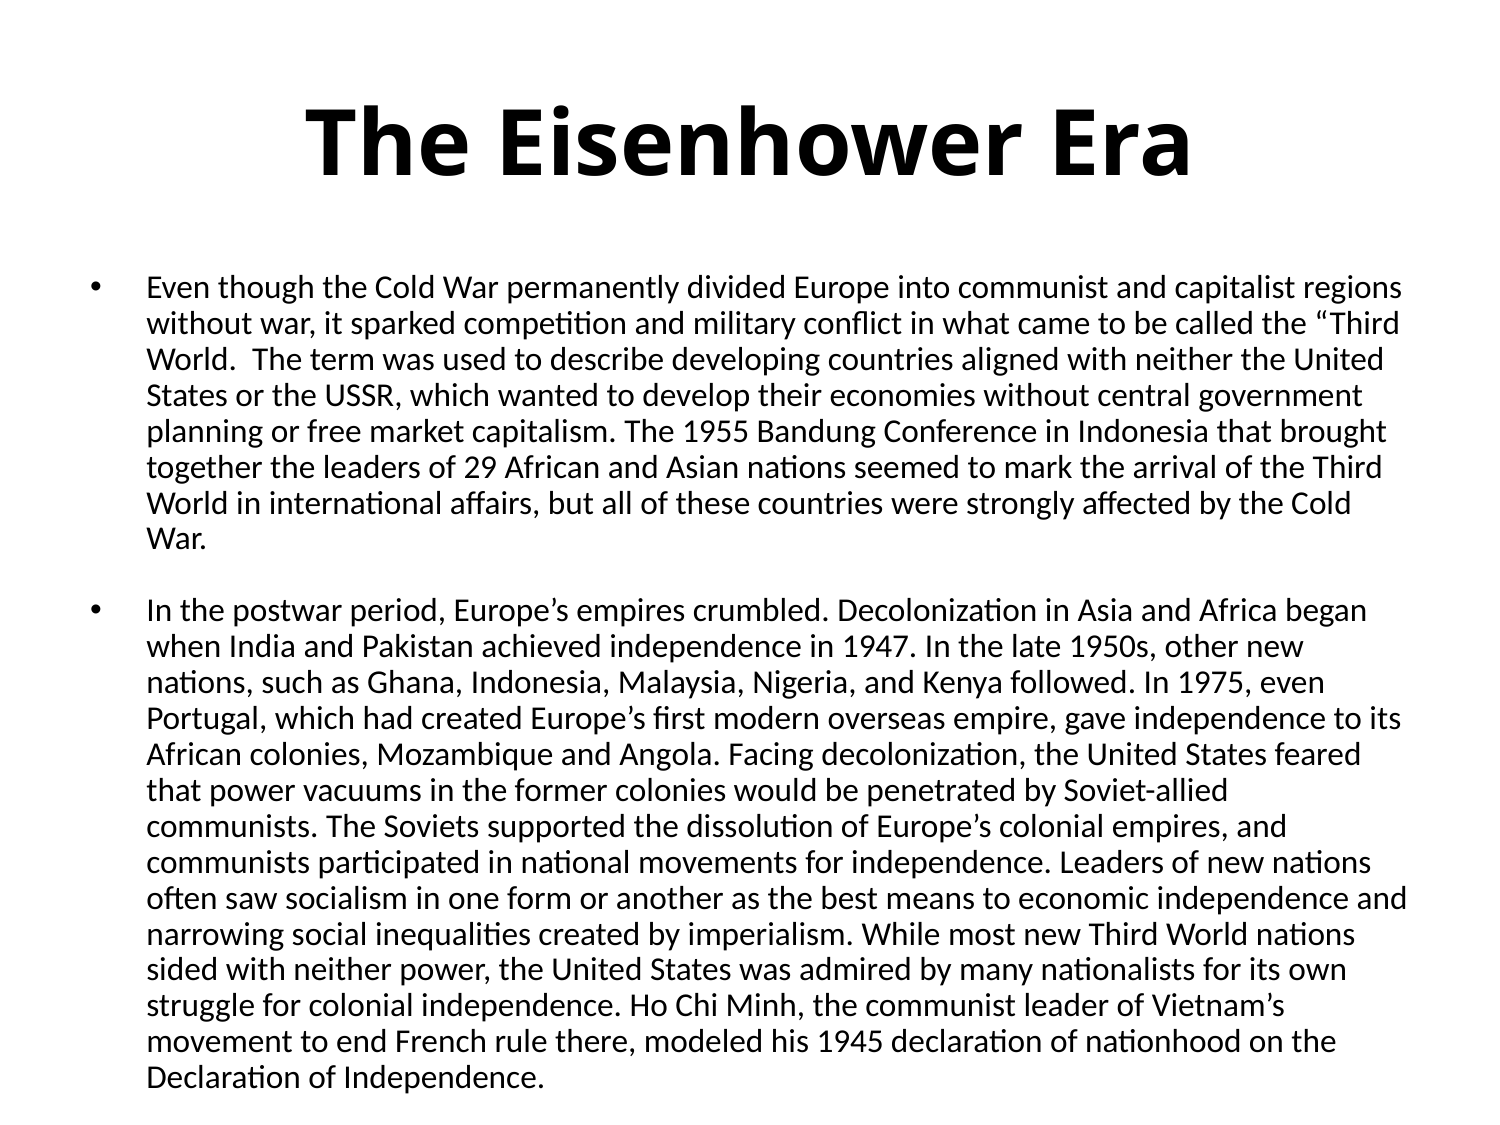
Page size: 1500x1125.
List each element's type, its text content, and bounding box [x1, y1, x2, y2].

title The Eisenhower Era [74, 44, 1426, 233]
list Even though the Cold War permanently divided Europe into communist and capitalist regions without war, it sparked competition and military conflict in what came to be called the “Third World. The term was used to describe developing countries aligned with neither the United States or the USSR, which wanted to develop their economies without central government planning or free market capitalism. The 1955 Bandung Conference in Indonesia that brought together the leaders of 29 African and Asian nations seemed to mark the arrival of the Third World in international affairs, but all of these countries were strongly affected by the Cold War. In the postwar period, Europe’s empires crumbled. Decolonization in Asia and Africa began when India and Pakistan achieved independence in 1947. In the late 1950s, other new nations, such as Ghana, Indonesia, Malaysia, Nigeria, and Kenya followed. In 1975, even Portugal, which had created Europe’s first modern overseas empire, gave independence to its African colonies, Mozambique and Angola. Facing decolonization, the United States feared that power vacuums in the former colonies would be penetrated by Soviet-allied communists. The Soviets supported the dissolution of Europe’s colonial empires, and communists participated in national movements for independence. Leaders of new nations often saw socialism in one form or another as the best means to economic independence and narrowing social inequalities created by imperialism. While most new Third World nations sided with neither power, the United States was admired by many nationalists for its own struggle for colonial independence. Ho Chi Minh, the communist leader of Vietnam’s movement to end French rule there, modeled his 1945 declaration of nationhood on the Declaration of Independence. [74, 262, 1426, 1006]
